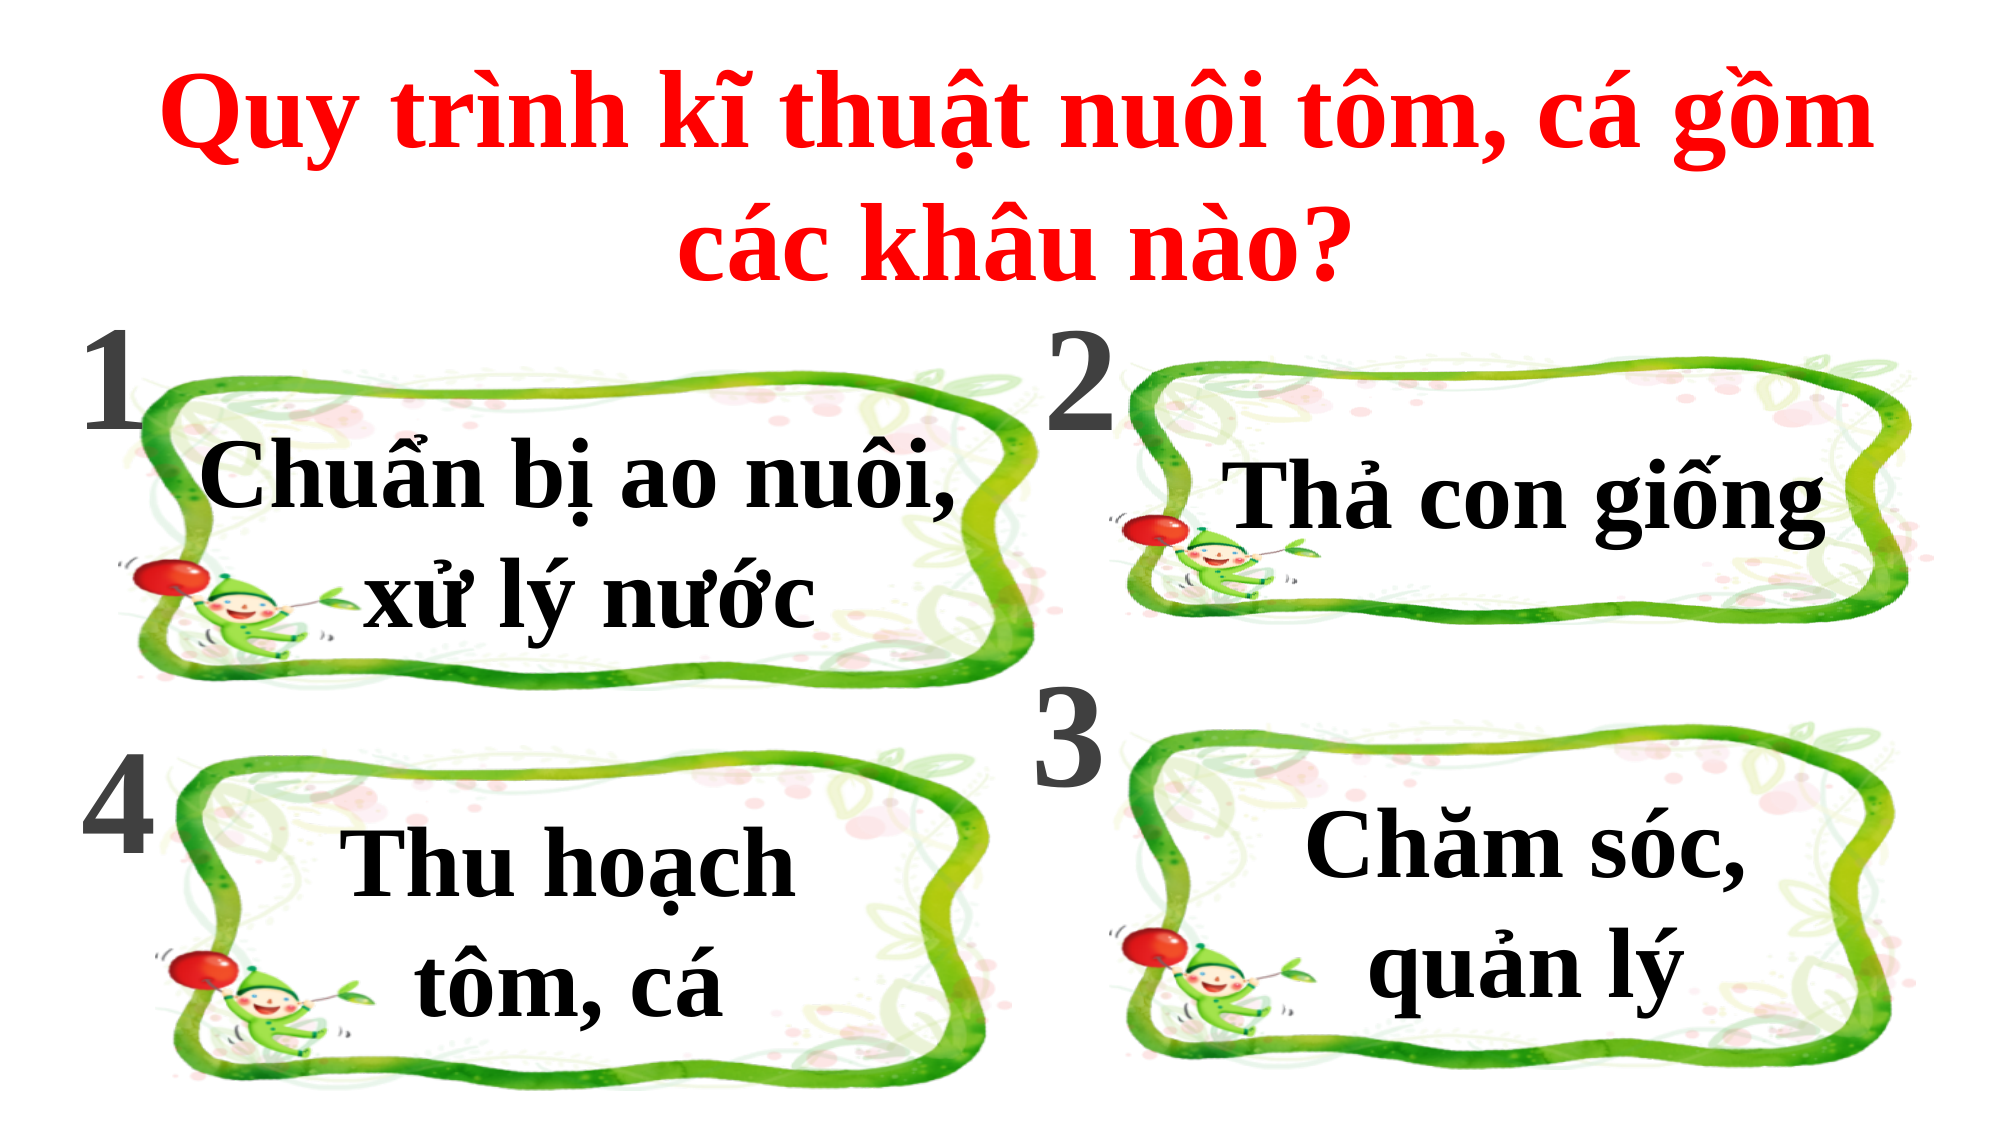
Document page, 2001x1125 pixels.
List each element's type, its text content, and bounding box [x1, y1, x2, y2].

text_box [24, 272, 1063, 691]
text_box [912, 629, 1916, 1070]
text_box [1011, 272, 1960, 625]
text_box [24, 696, 1012, 1091]
text_box Quy trình kĩ thuật nuôi tôm, cá gồm các khâu nào? [122, 26, 1912, 272]
